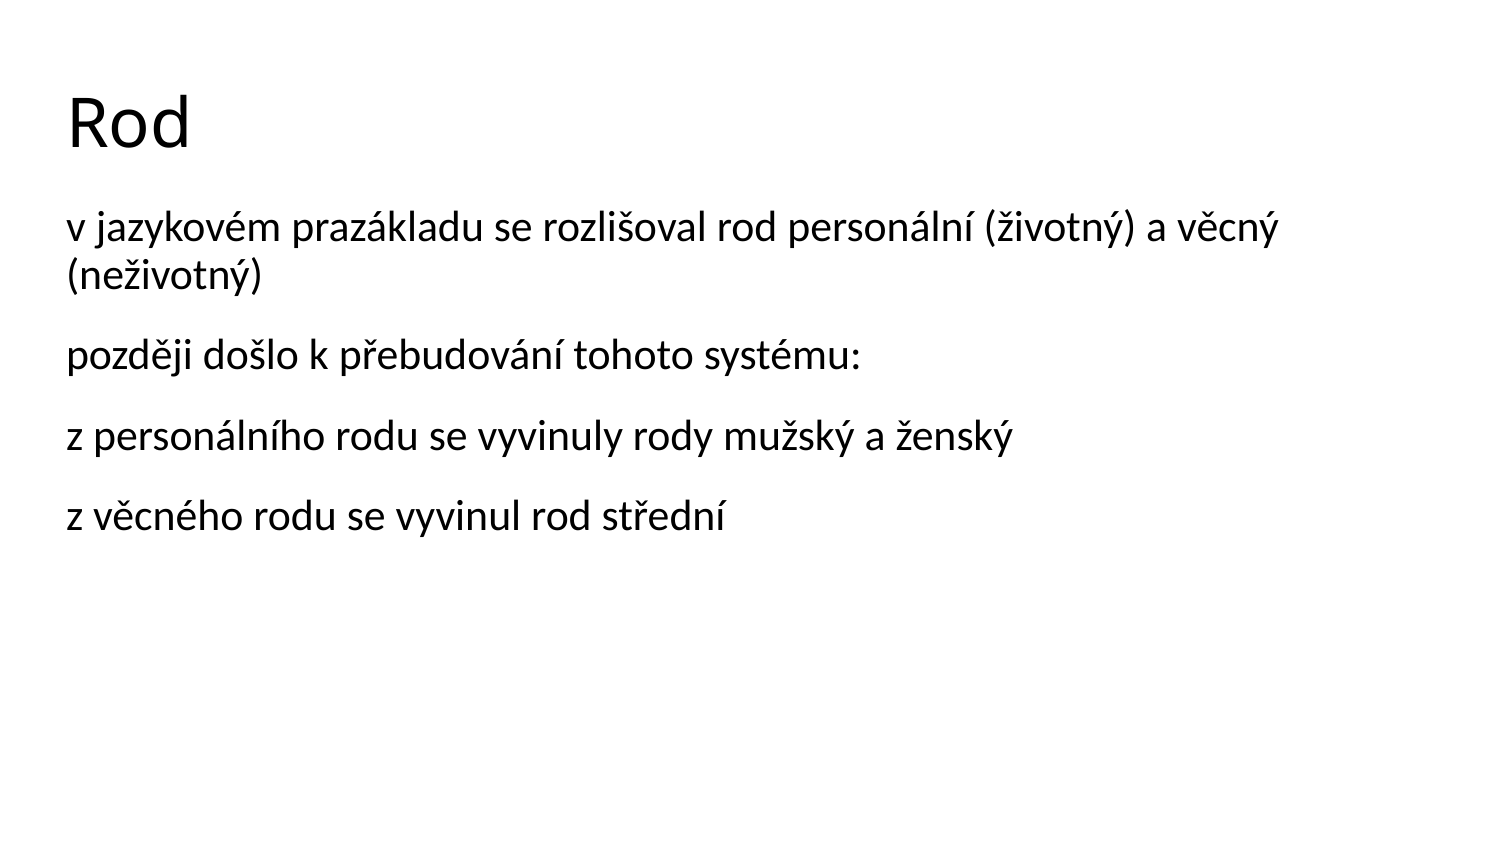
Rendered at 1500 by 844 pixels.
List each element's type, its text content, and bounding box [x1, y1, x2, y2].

list v jazykovém prazákladu se rozlišoval rod personální (životný) a věcný (neživotný) později došlo k přebudování tohoto systému: z personálního rodu se vyvinuly rody mužský a ženský z věcného rodu se vyvinul rod střední [51, 189, 1449, 750]
title Rod [51, 72, 1449, 167]
